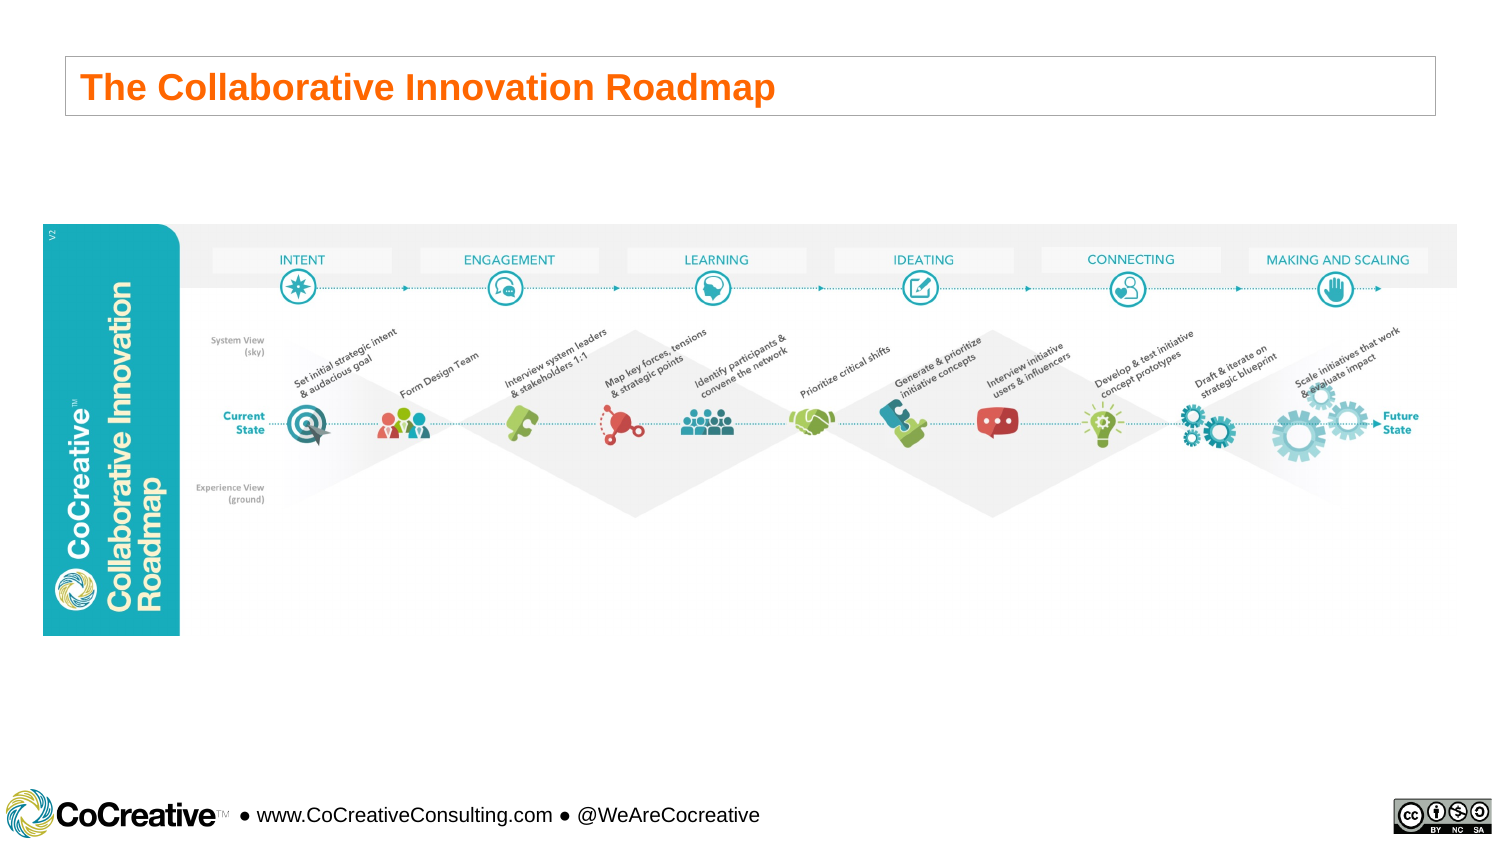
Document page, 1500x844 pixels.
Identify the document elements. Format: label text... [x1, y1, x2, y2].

picture [43, 224, 1457, 636]
picture [3, 788, 234, 839]
text_box The Collaborative Innovation Roadmap [65, 55, 1436, 116]
